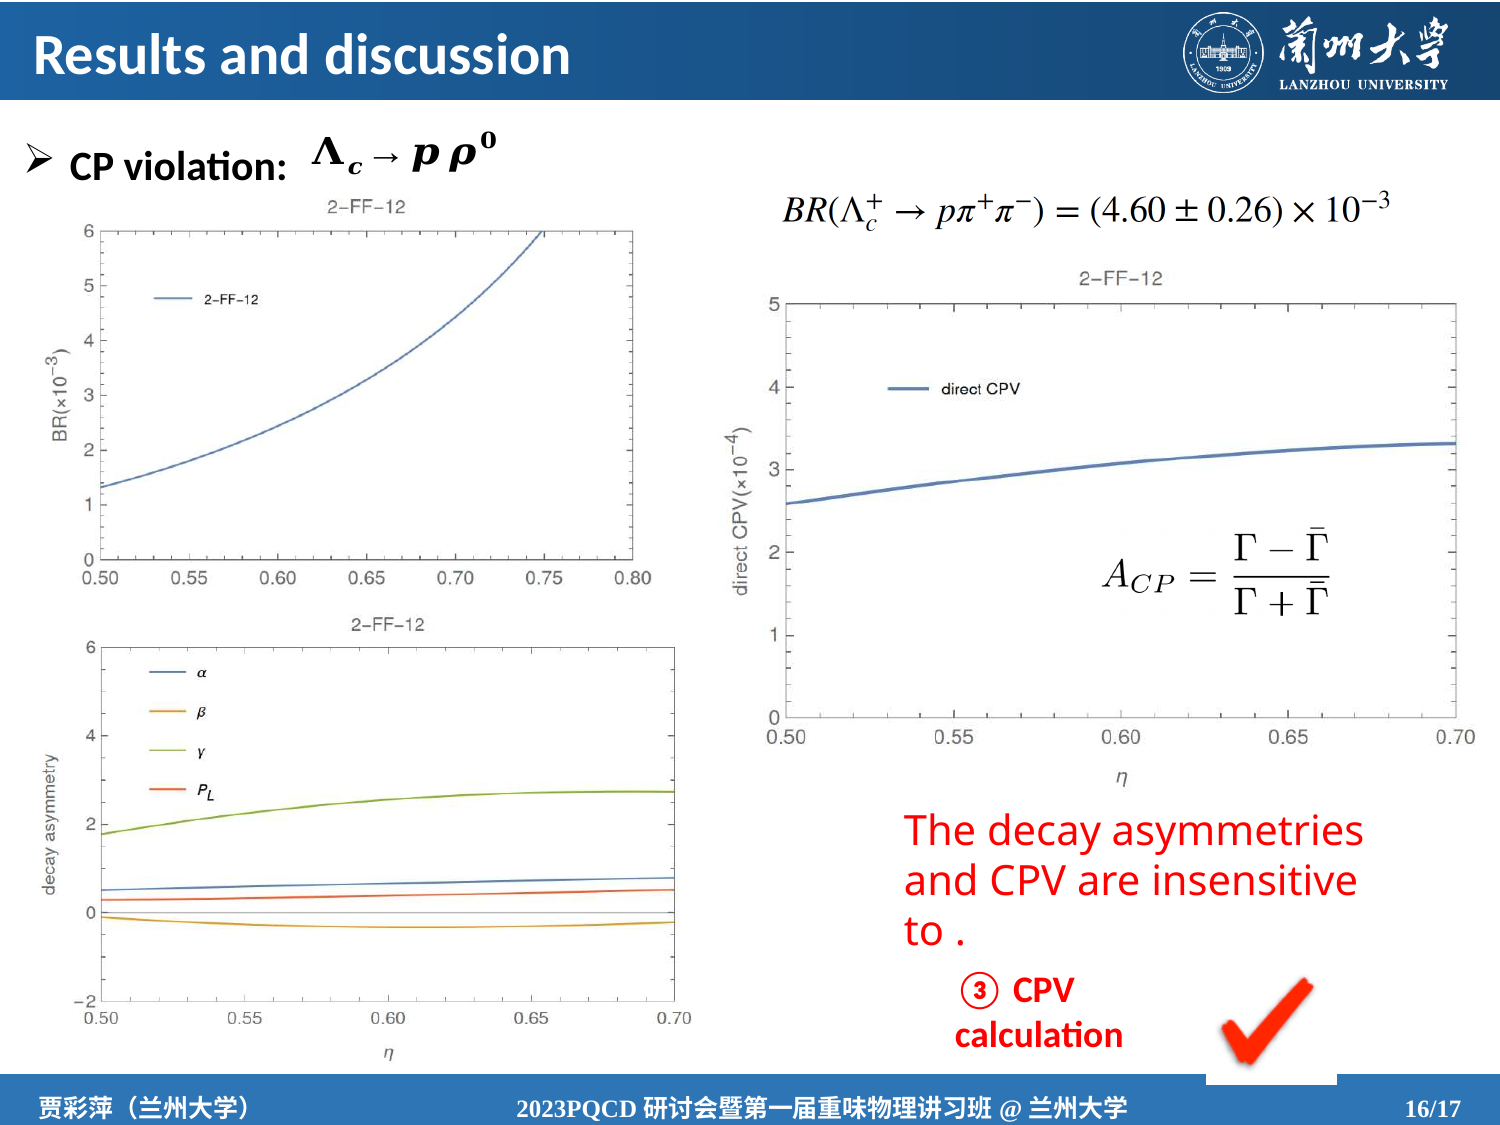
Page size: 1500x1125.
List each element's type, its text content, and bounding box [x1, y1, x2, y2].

picture [1206, 968, 1337, 1085]
picture [31, 185, 705, 1066]
picture [717, 255, 1482, 797]
picture [779, 189, 1395, 234]
text_box CP violation: [8, 106, 1461, 197]
text_box ③ CPV calculation [940, 957, 1258, 1062]
text_box Results and discussion [18, 8, 670, 94]
